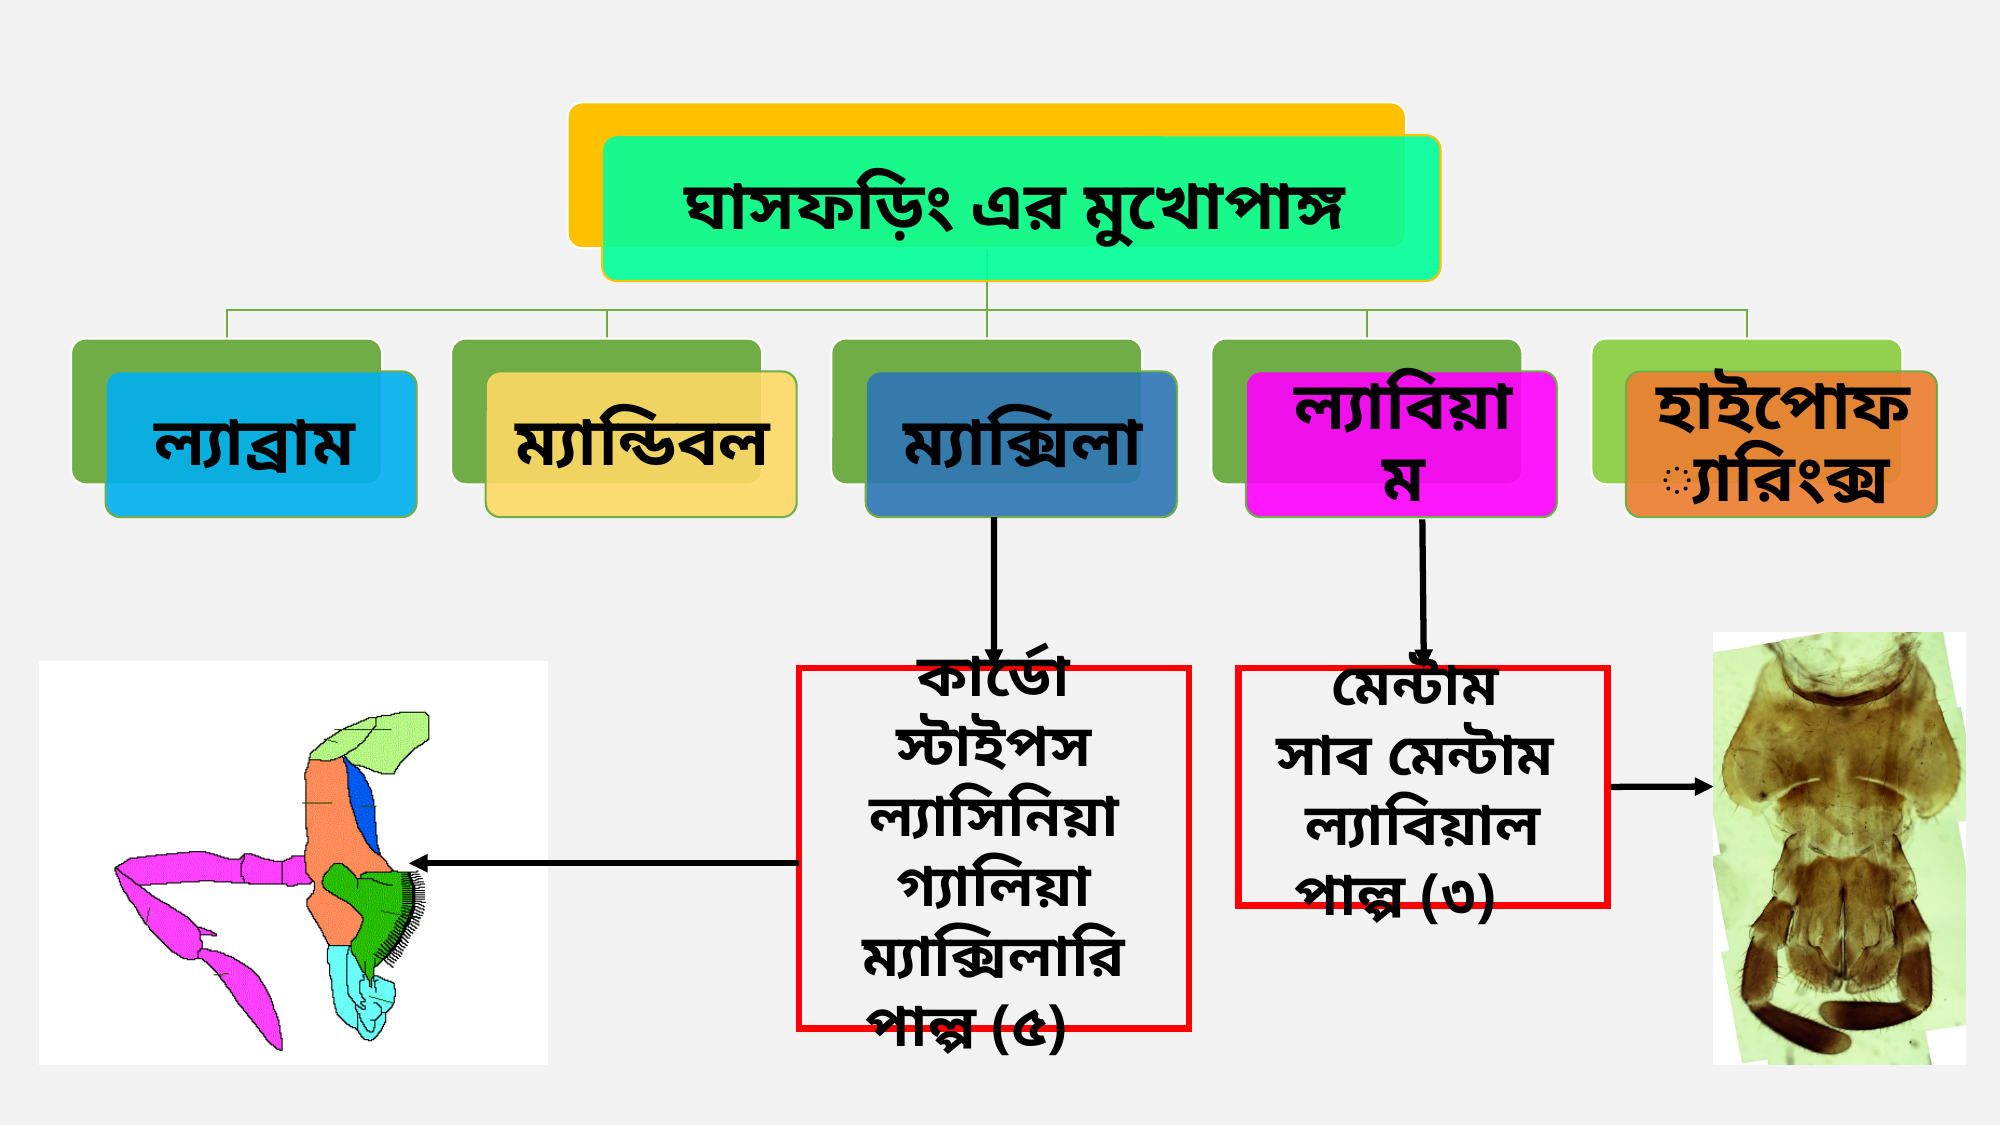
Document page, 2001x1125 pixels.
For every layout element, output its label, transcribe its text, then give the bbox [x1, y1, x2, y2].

text_box কার্ডো স্টাইপস ল্যাসিনিয়া গ্যালিয়া ম্যাক্সিলারি পাল্প (৫) [798, 667, 1190, 1030]
text_box মেন্টাম সাব মেন্টাম ল্যাবিয়াল পাল্প (৩) [1237, 667, 1608, 907]
picture [39, 661, 548, 1065]
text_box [70, 15, 1938, 604]
picture [1713, 632, 1966, 1065]
